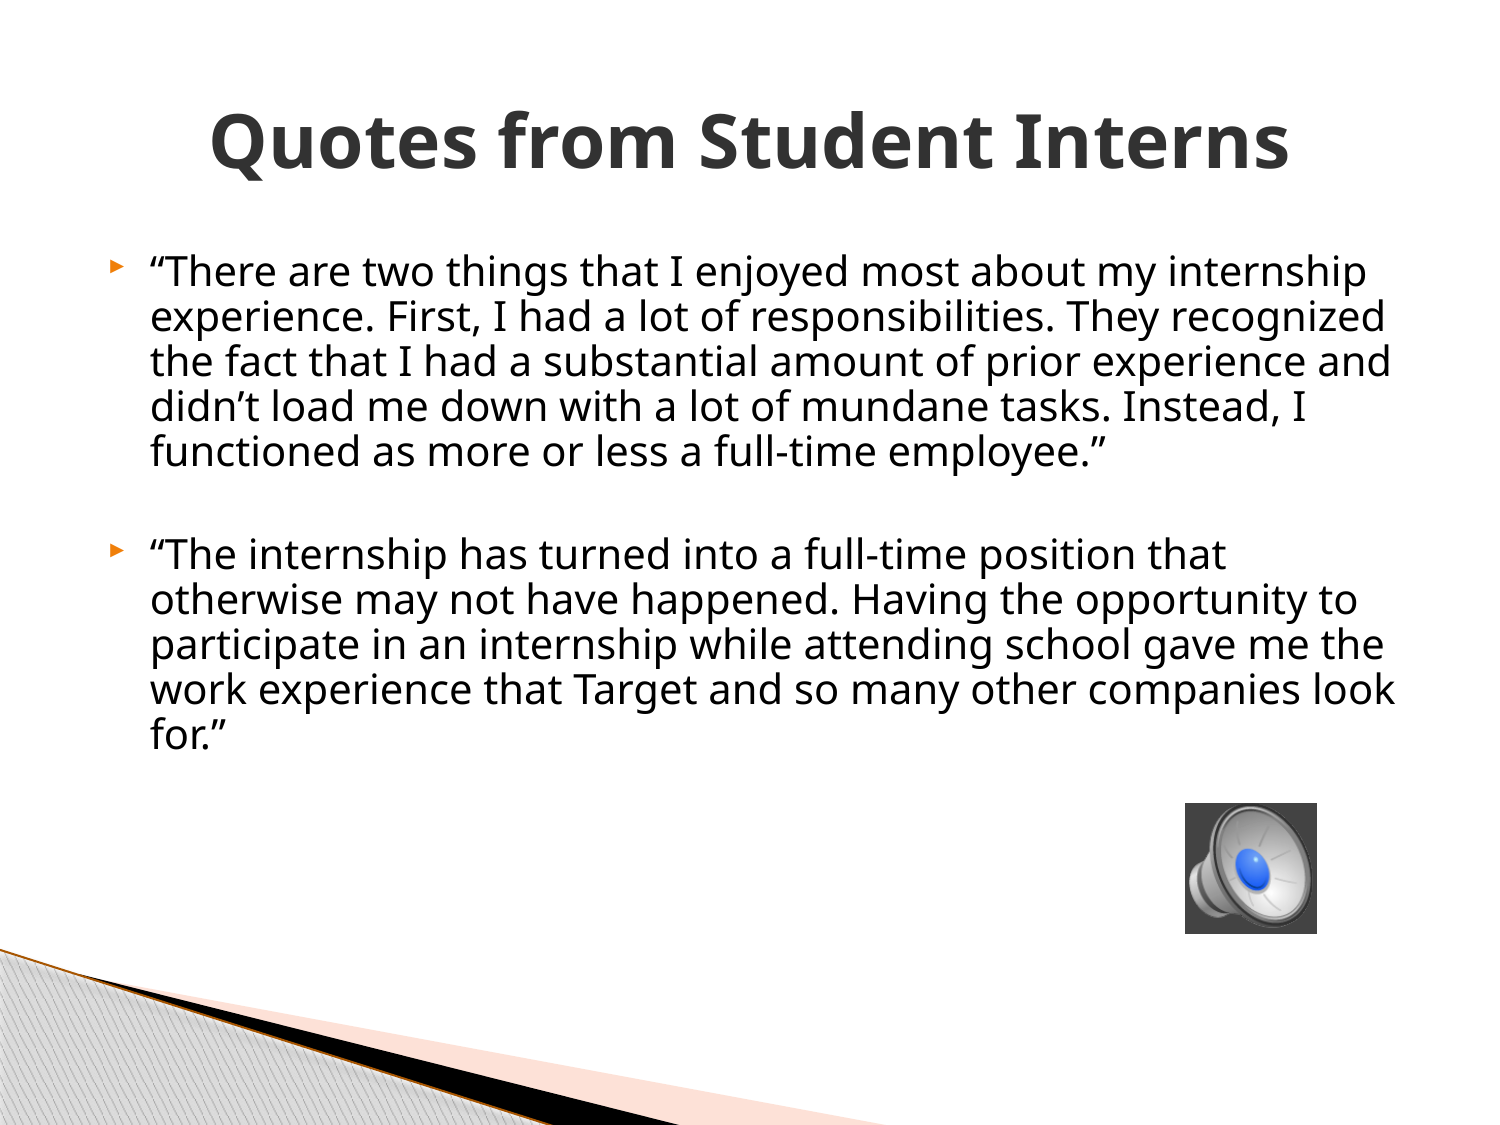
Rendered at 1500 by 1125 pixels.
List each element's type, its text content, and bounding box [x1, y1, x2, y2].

picture [1183, 801, 1318, 936]
list “There are two things that I enjoyed most about my internship experience. First, I had a lot of responsibilities. They recognized the fact that I had a substantial amount of prior experience and didn’t load me down with a lot of mundane tasks. Instead, I functioned as more or less a full-time employee.” “The internship has turned into a full-time position that otherwise may not have happened. Having the opportunity to participate in an internship while attending school gave me the work experience that Target and so many other companies look for.” [75, 242, 1425, 986]
title Quotes from Student Interns [75, 45, 1425, 233]
